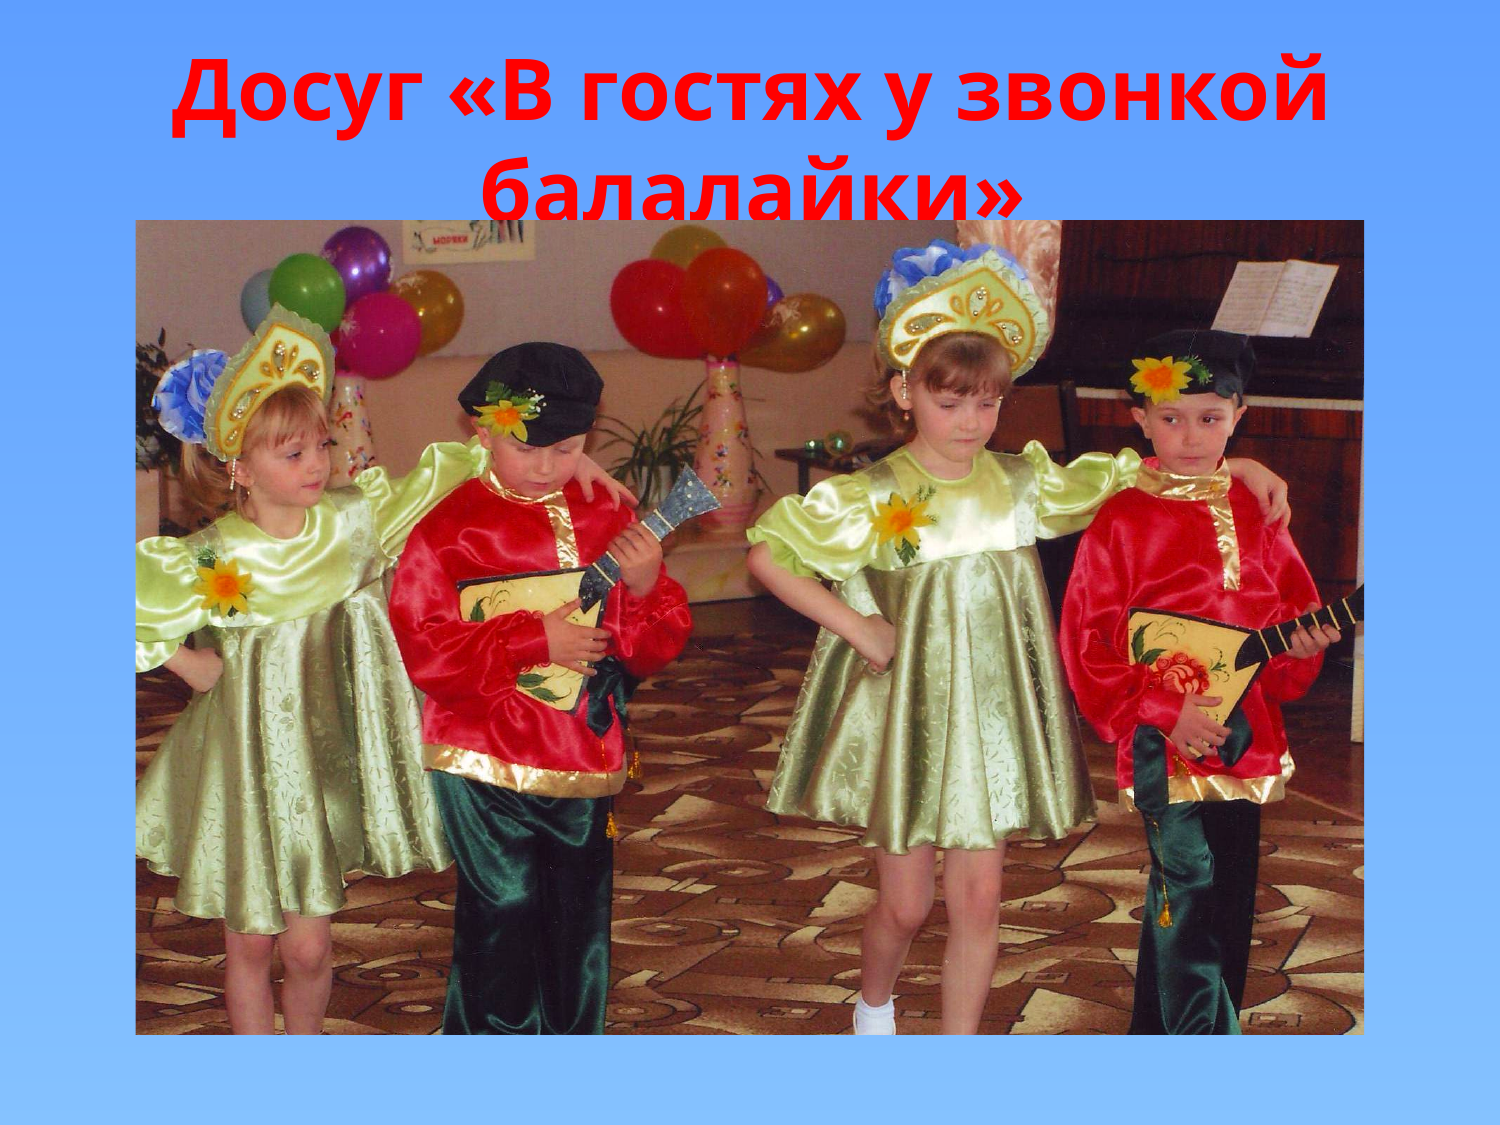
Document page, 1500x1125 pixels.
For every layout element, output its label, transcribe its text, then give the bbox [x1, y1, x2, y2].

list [135, 219, 1365, 1036]
title Досуг «В гостях у звонкой балалайки» [77, 43, 1428, 232]
